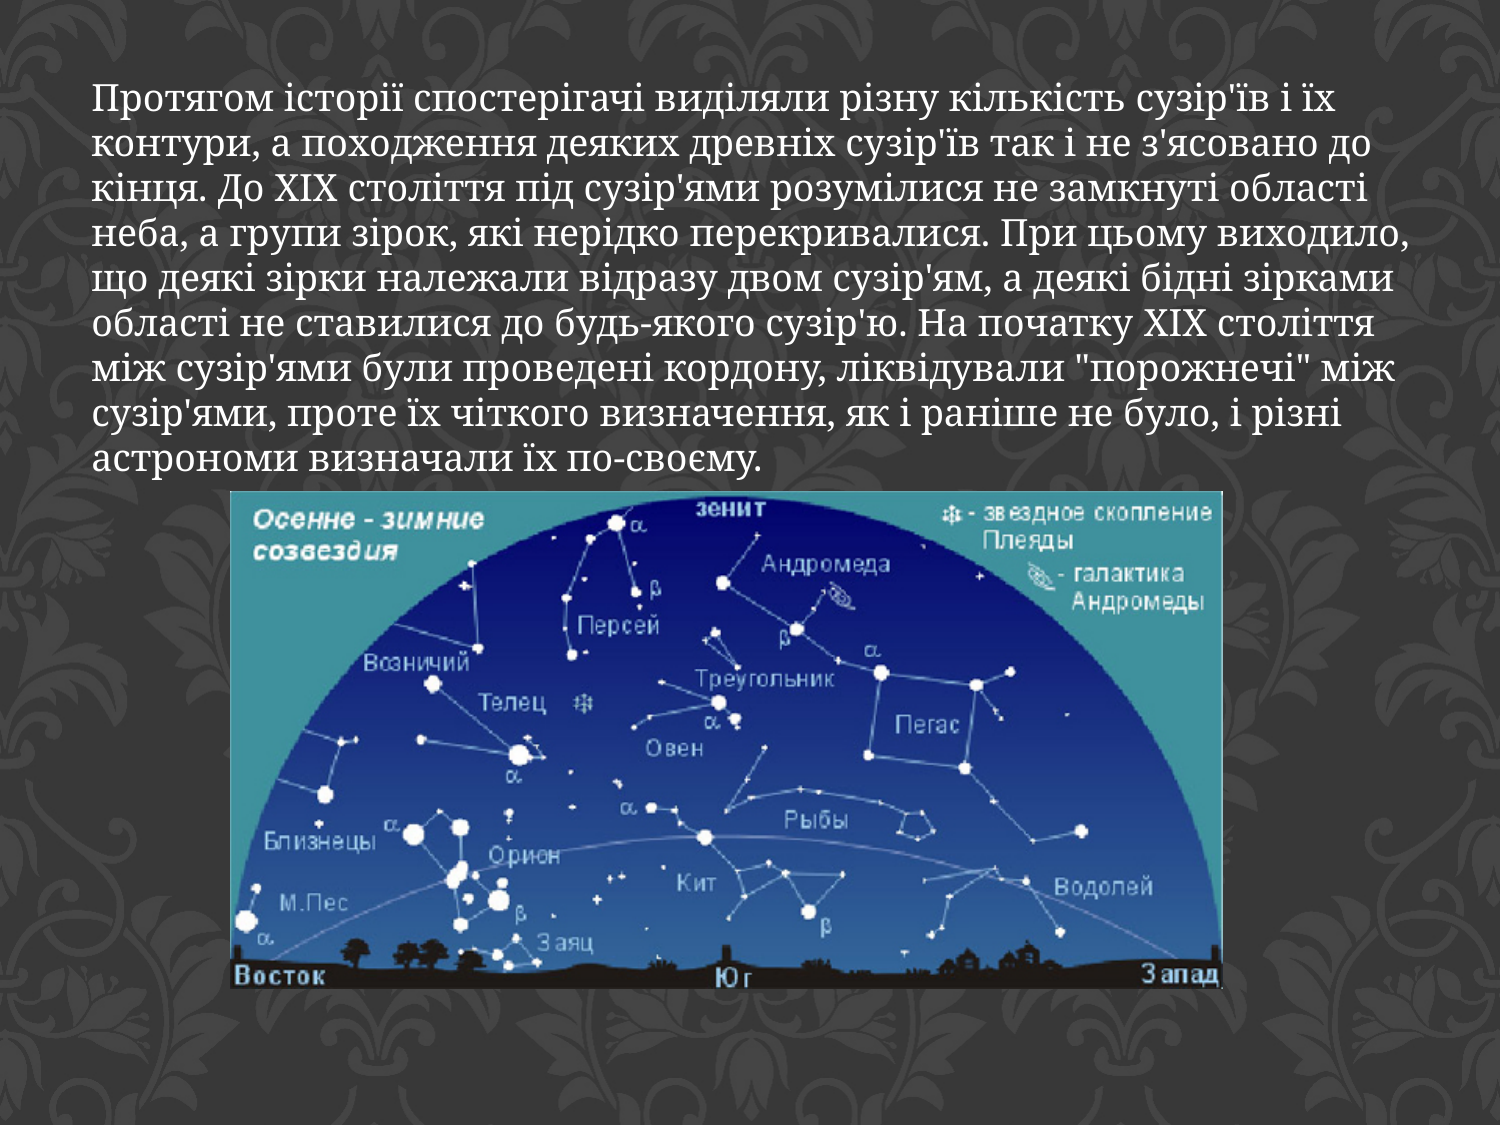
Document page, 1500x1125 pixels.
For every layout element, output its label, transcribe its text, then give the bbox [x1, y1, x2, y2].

picture [229, 491, 1223, 989]
text_box Протягом історії спостерігачі виділяли різну кількість сузір'їв і їх контури, а походження деяких древніх сузір'їв так і не з'ясовано до кінця. До XIX століття під сузір'ями розумілися не замкнуті області неба, а групи зірок, які нерідко перекривалися. При цьому виходило, що деякі зірки належали відразу двом сузір'ям, а деякі бідні зірками області не ставилися до будь-якого сузір'ю. На початку XIX століття між сузір'ями були проведені кордону, ліквідували "порожнечі" між сузір'ями, проте їх чіткого визначення, як і раніше не було, і різні астрономи визначали їх по-своєму. [76, 66, 1444, 487]
